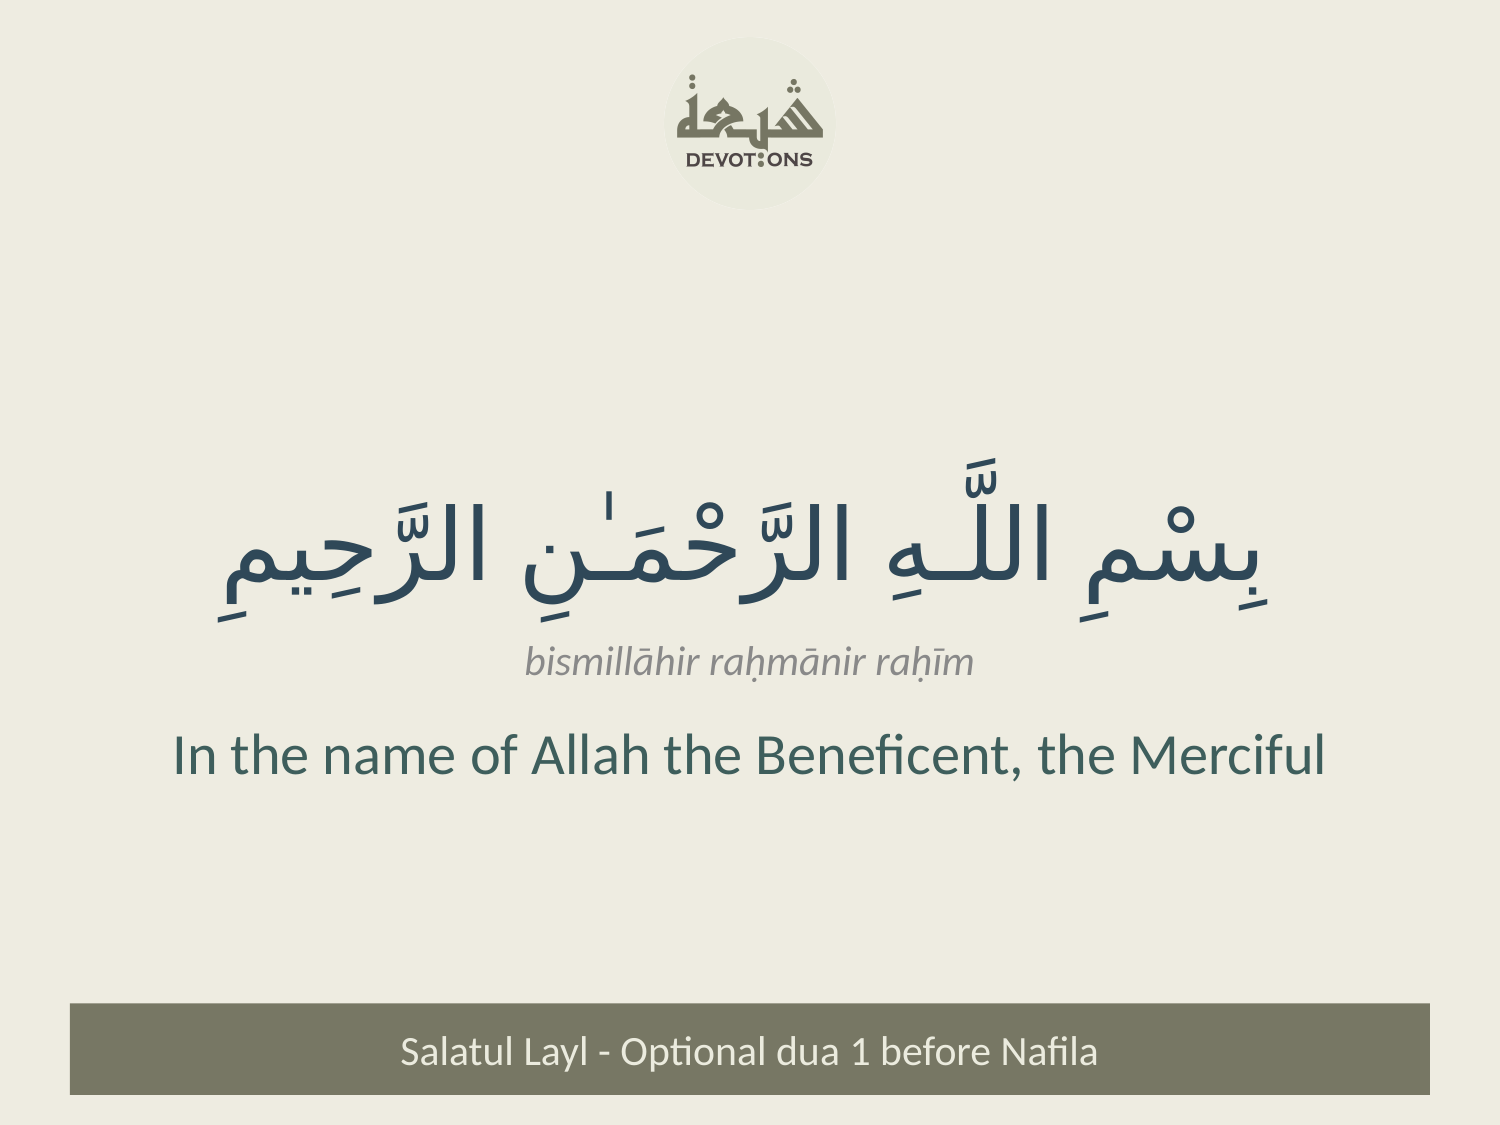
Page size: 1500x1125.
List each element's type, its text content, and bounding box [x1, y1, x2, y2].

list Salatul Layl - Optional dua 1 before Nafila [69, 1003, 1430, 1095]
picture [656, 29, 844, 203]
list بِسْمِ اللَّـهِ الرَّحْمَـٰنِ الرَّحِيمِ bismillāhir raḥmānir raḥīm In the name of Allah the Beneficent, the Merciful [69, 203, 1430, 1003]
